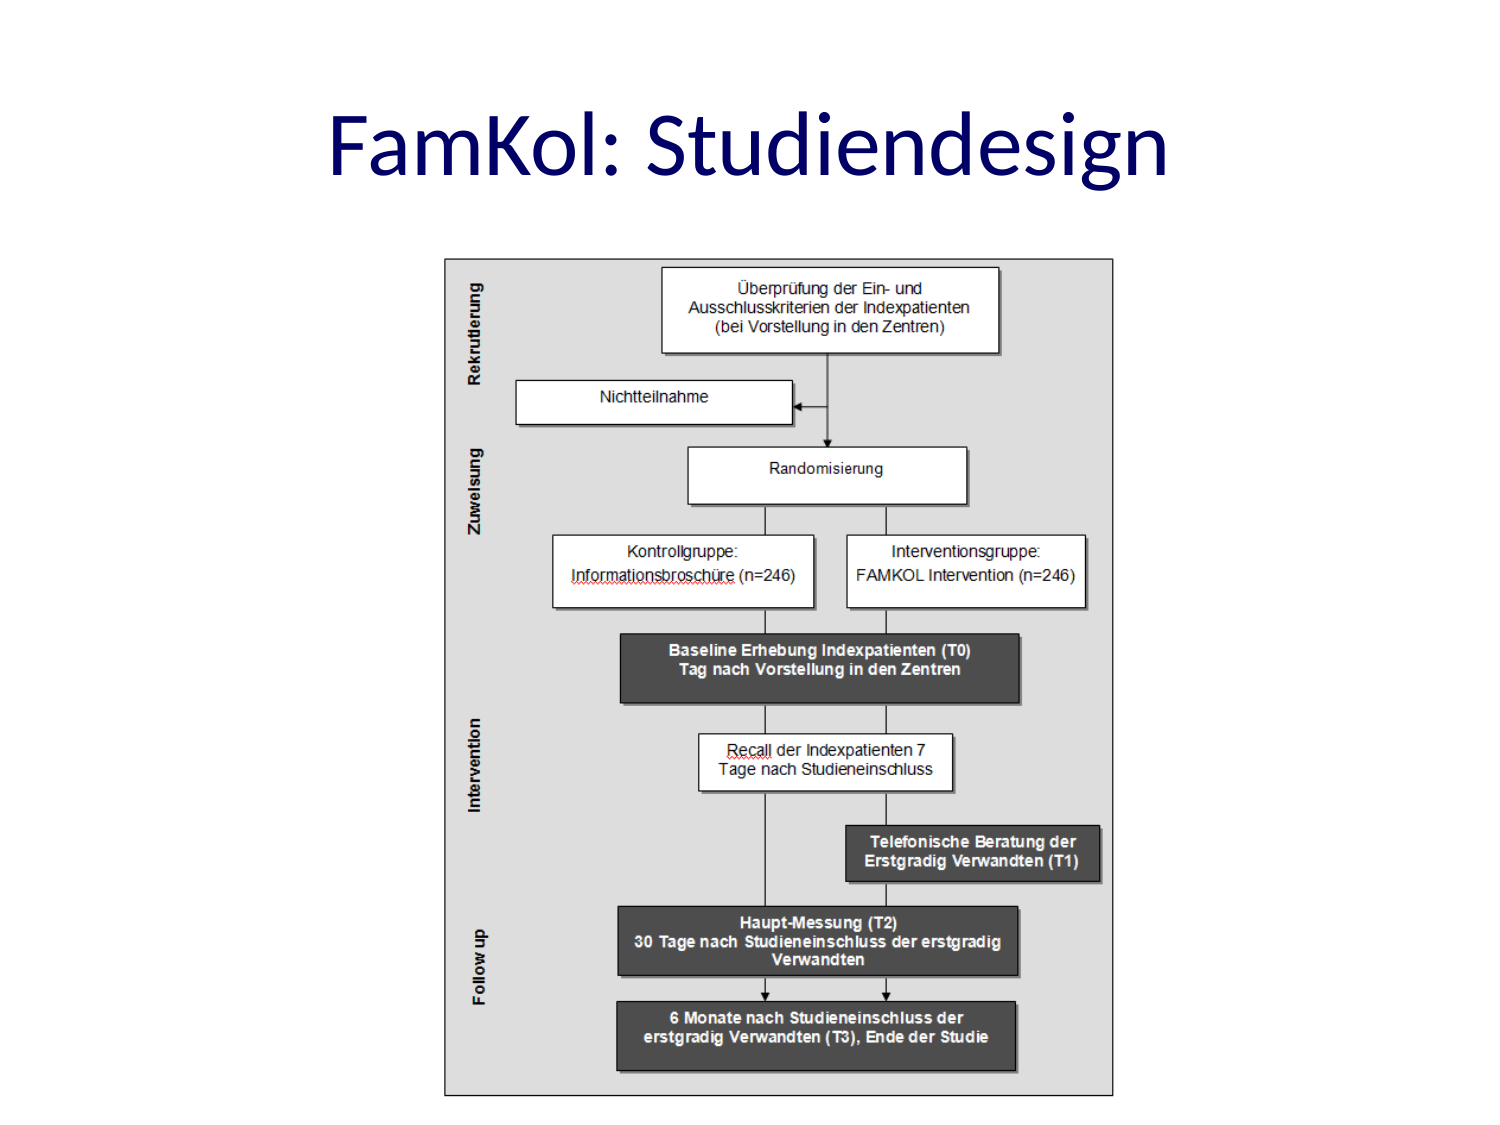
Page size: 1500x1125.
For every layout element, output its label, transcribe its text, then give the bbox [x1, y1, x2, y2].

picture [442, 255, 1117, 1102]
title FamKol: Studiendesign [74, 44, 1426, 233]
